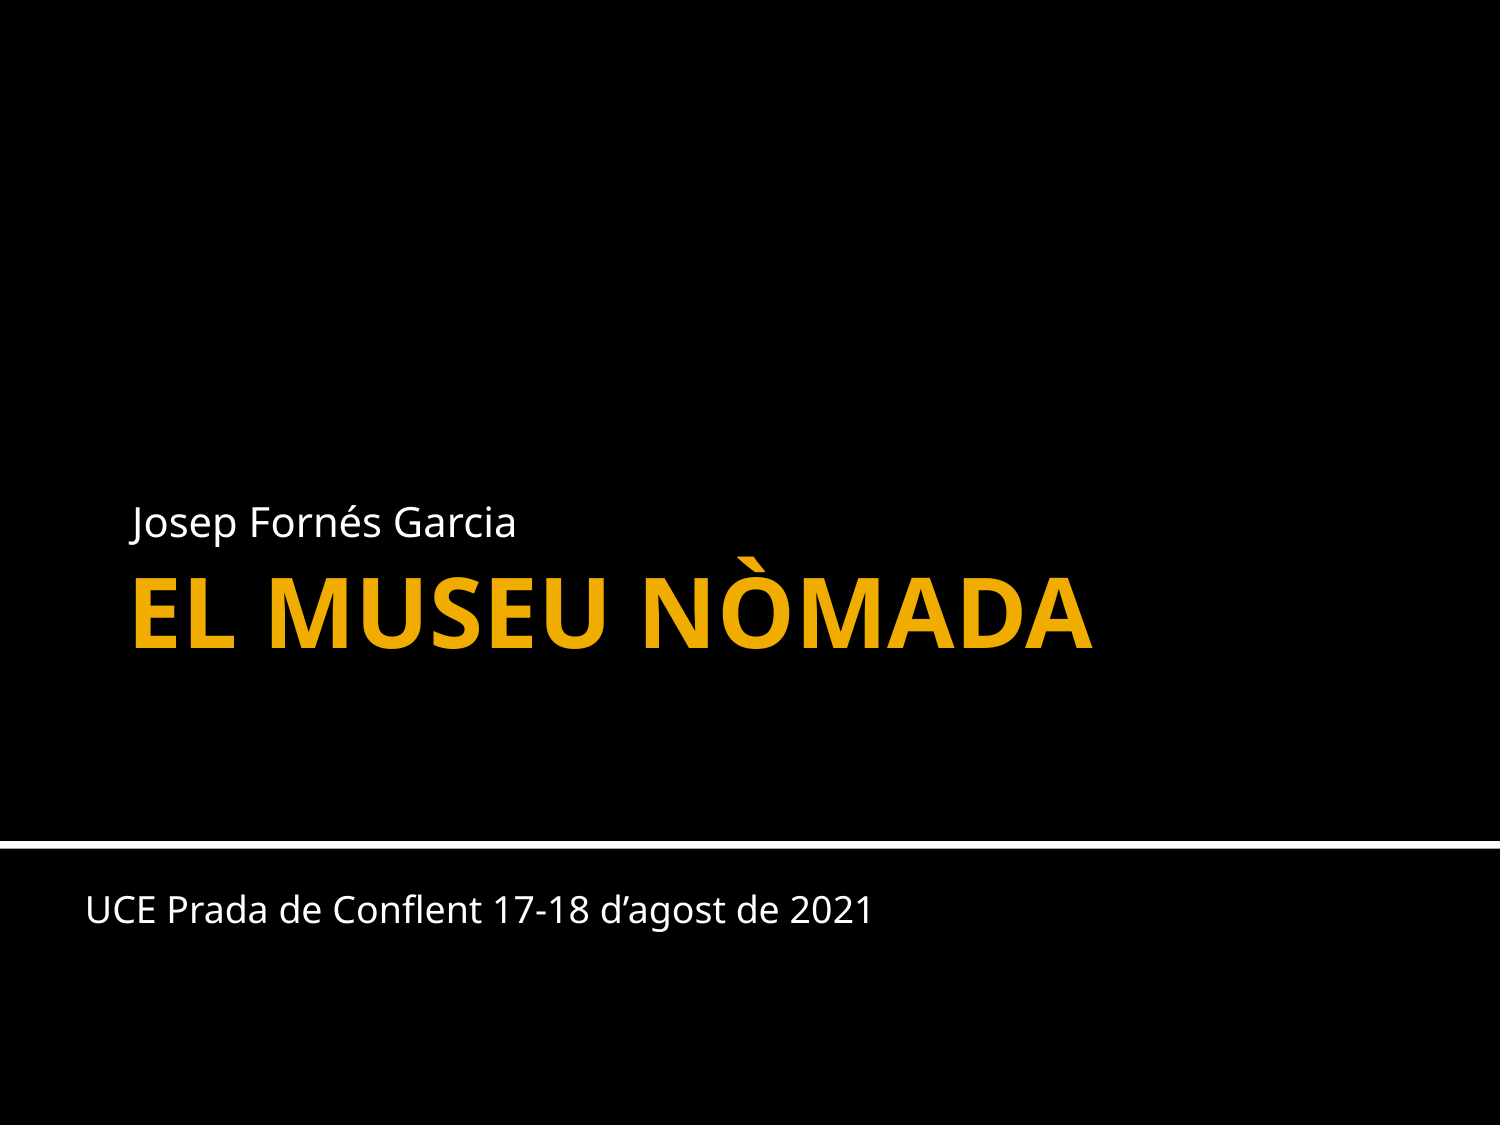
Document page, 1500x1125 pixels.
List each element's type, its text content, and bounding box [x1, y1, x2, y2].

title EL MUSEU NÒMADA [112, 550, 1438, 825]
text_box UCE Prada de Conflent 17-18 d’agost de 2021 [69, 878, 892, 939]
subtitle Josep Fornés Garcia [112, 299, 1438, 546]
